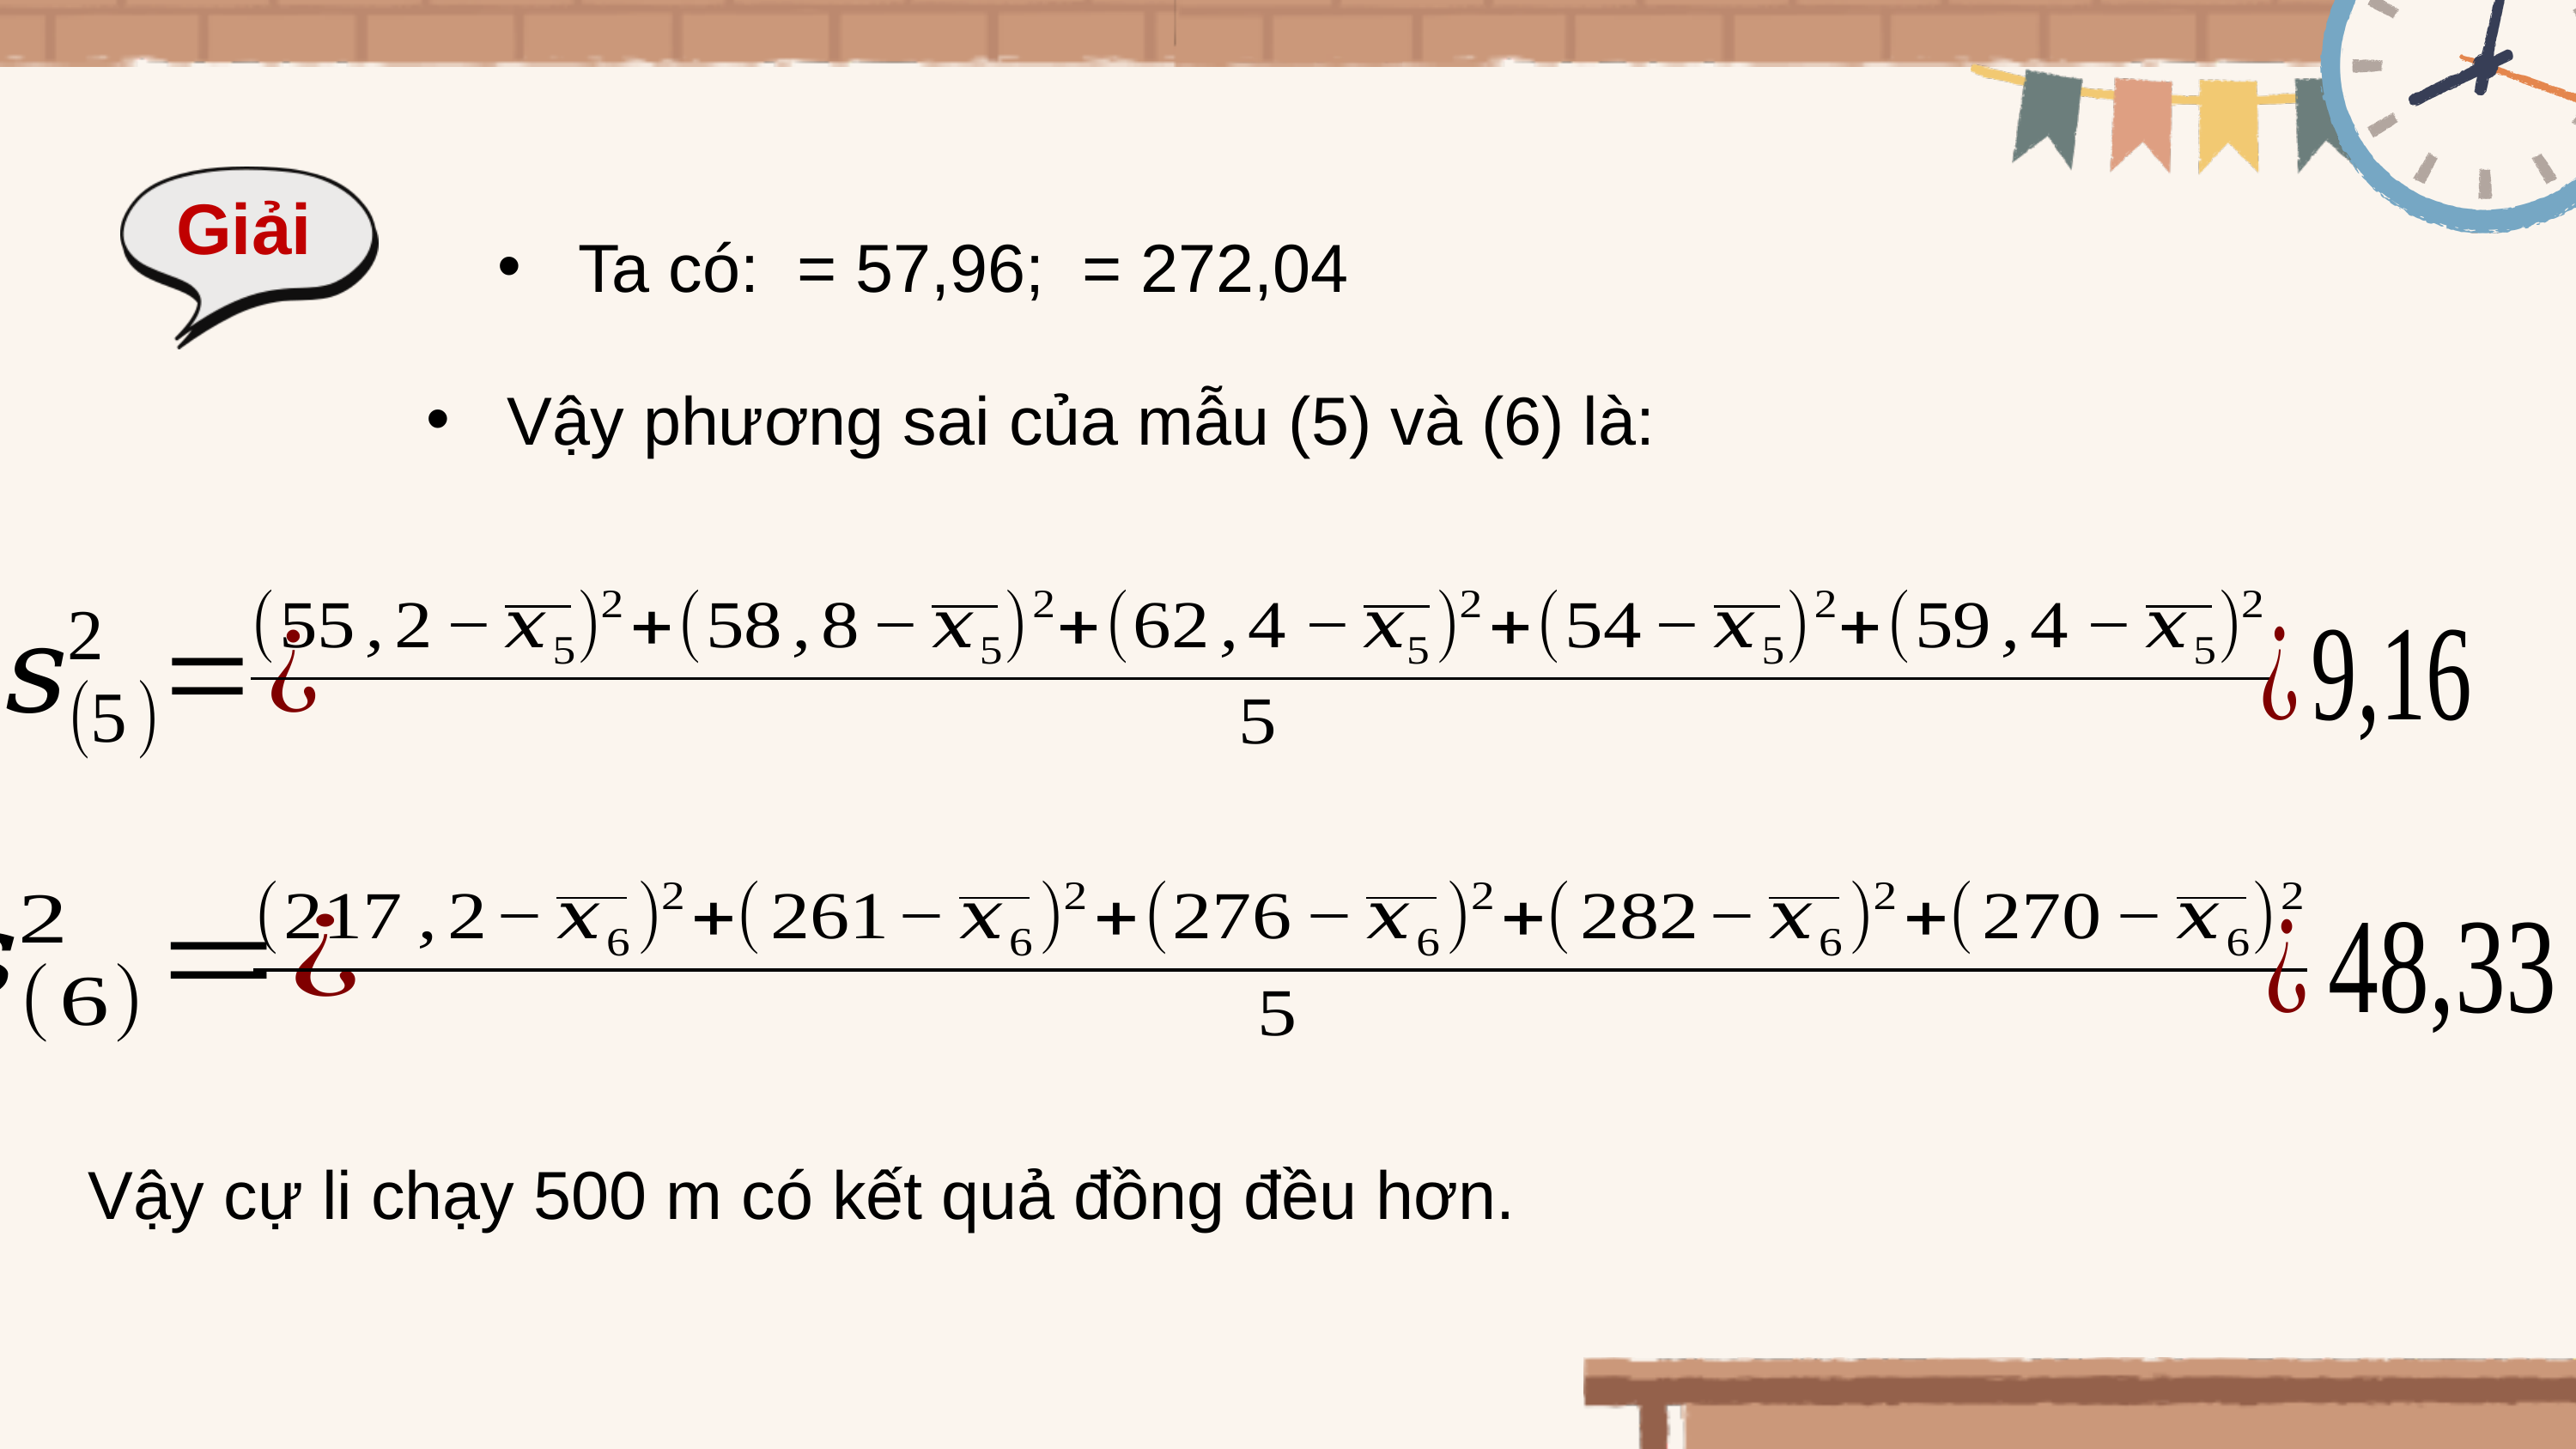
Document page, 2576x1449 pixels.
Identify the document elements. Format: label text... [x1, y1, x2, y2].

picture [1971, 0, 2576, 234]
text_box Vậy phương sai của mẫu (5) và (6) là: [414, 330, 1669, 465]
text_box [0, 0, 2315, 67]
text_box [101, 167, 387, 349]
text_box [0, 870, 2558, 1052]
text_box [0, 579, 2479, 767]
text_box Vậy cự li chạy 500 m có kết quả đồng đều hơn. [75, 1139, 1694, 1240]
picture [1583, 1356, 2576, 1449]
